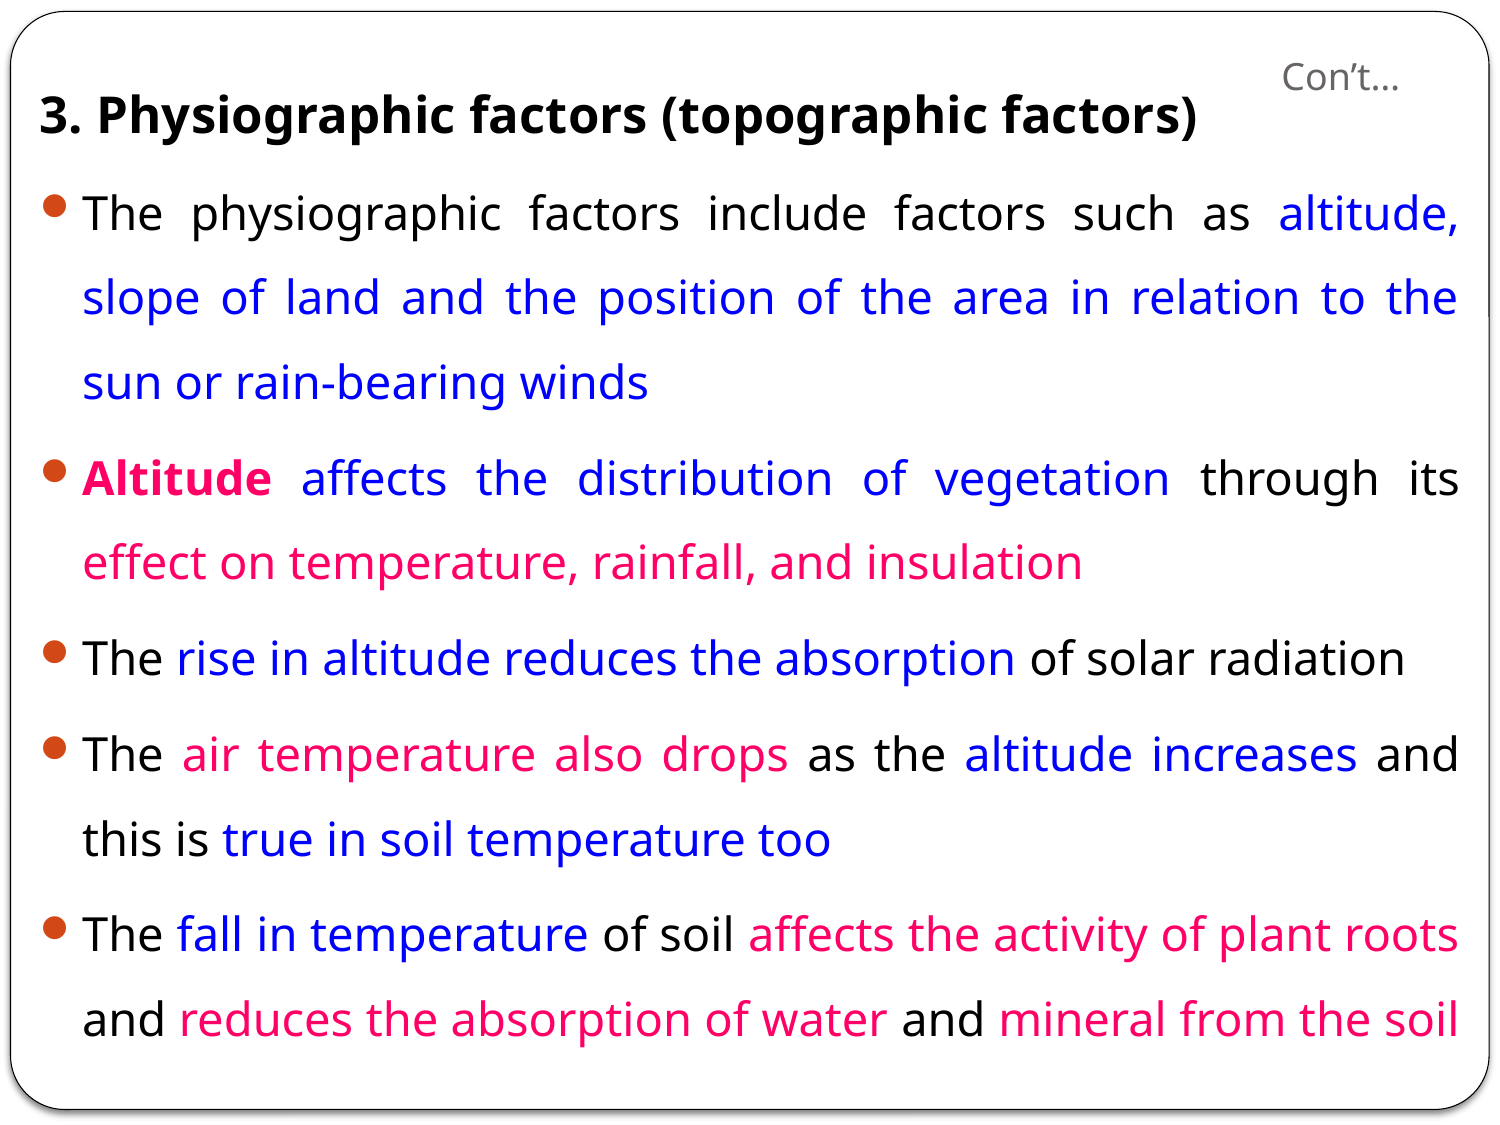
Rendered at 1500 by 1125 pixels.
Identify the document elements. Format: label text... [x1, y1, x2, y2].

title Con’t… [150, 45, 1425, 75]
list 3. Physiographic factors (topographic factors) The physiographic factors include factors such as altitude, slope of land and the position of the area in relation to the sun or rain-bearing winds Altitude affects the distribution of vegetation through its effect on temperature, rainfall, and insulation The rise in altitude reduces the absorption of solar radiation The air temperature also drops as the altitude increases and this is true in soil temperature too The fall in temperature of soil affects the activity of plant roots and reduces the absorption of water and mineral from the soil [24, 75, 1475, 1100]
